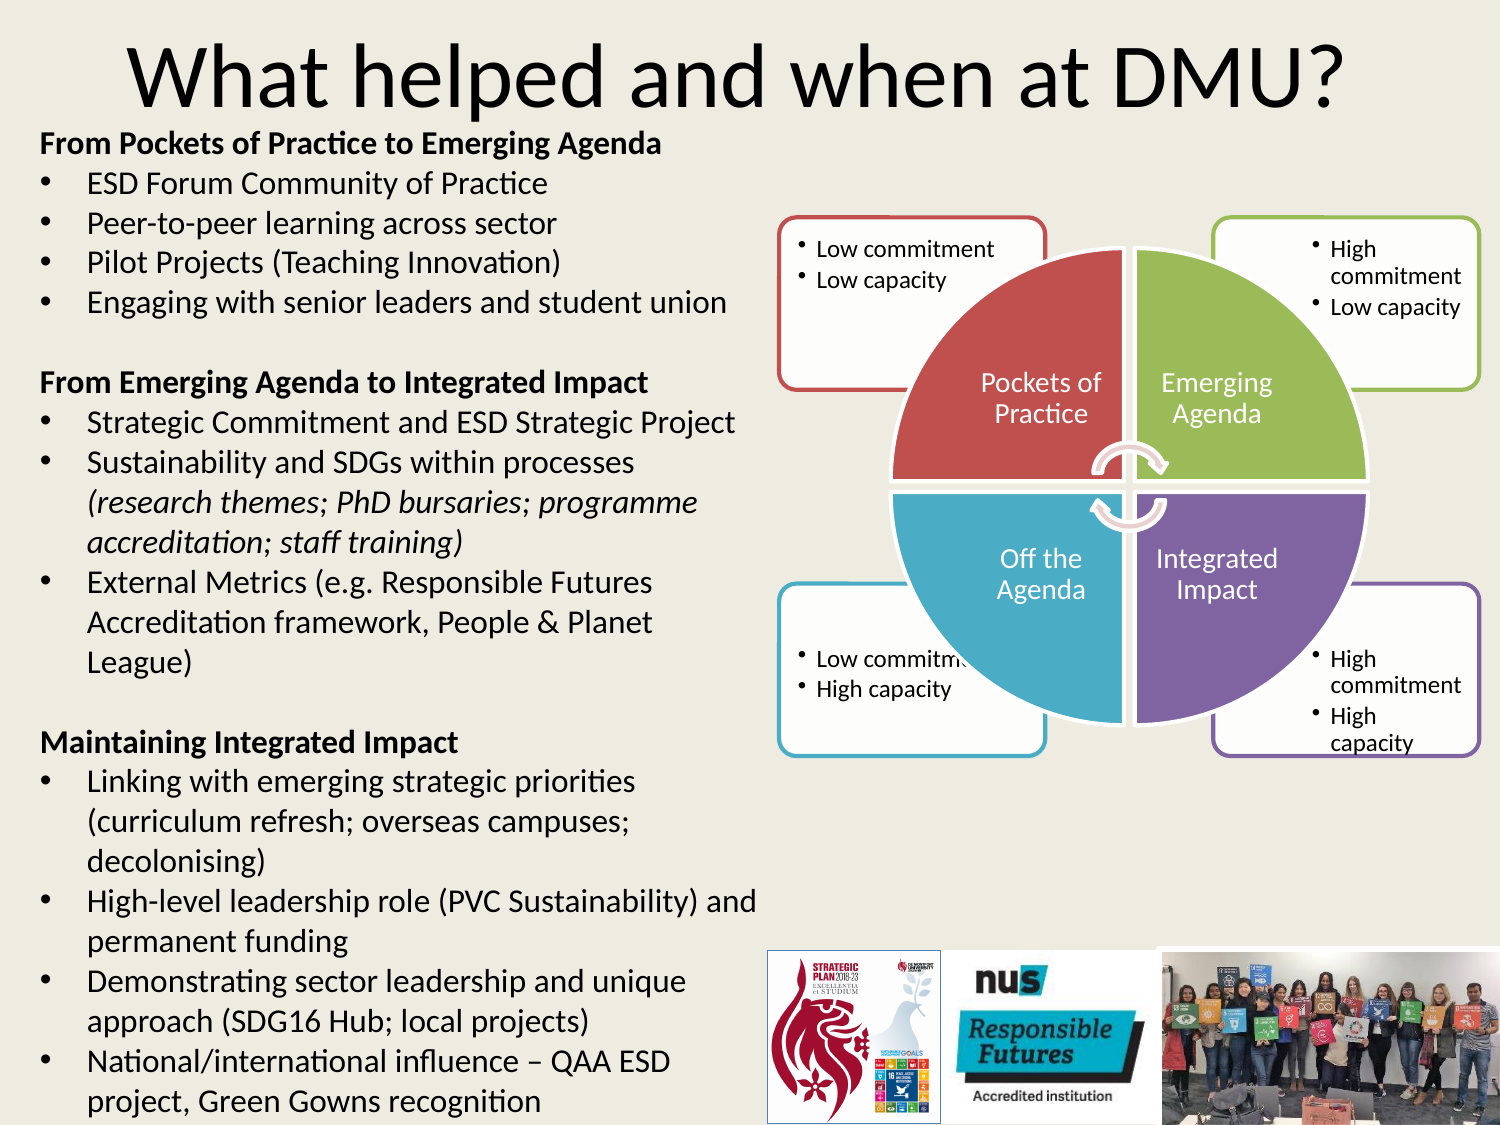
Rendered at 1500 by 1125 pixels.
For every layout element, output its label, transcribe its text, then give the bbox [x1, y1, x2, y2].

picture [767, 950, 1500, 1125]
title What helped and when at DMU? [0, 0, 1480, 141]
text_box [778, 148, 1480, 825]
text_box From Pockets of Practice to Emerging Agenda ESD Forum Community of Practice Peer-to-peer learning across sector Pilot Projects (Teaching Innovation) Engaging with senior leaders and student union From Emerging Agenda to Integrated Impact Strategic Commitment and ESD Strategic Project Sustainability and SDGs within processes (research themes; PhD bursaries; programme accreditation; staff training) External Metrics (e.g. Responsible Futures Accreditation framework, People & Planet League) Maintaining Integrated Impact Linking with emerging strategic priorities (curriculum refresh; overseas campuses; decolonising) High-level leadership role (PVC Sustainability) and permanent funding Demonstrating sector leadership and unique approach (SDG16 Hub; local projects) National/international influence – QAA ESD project, Green Gowns recognition [25, 113, 776, 1125]
